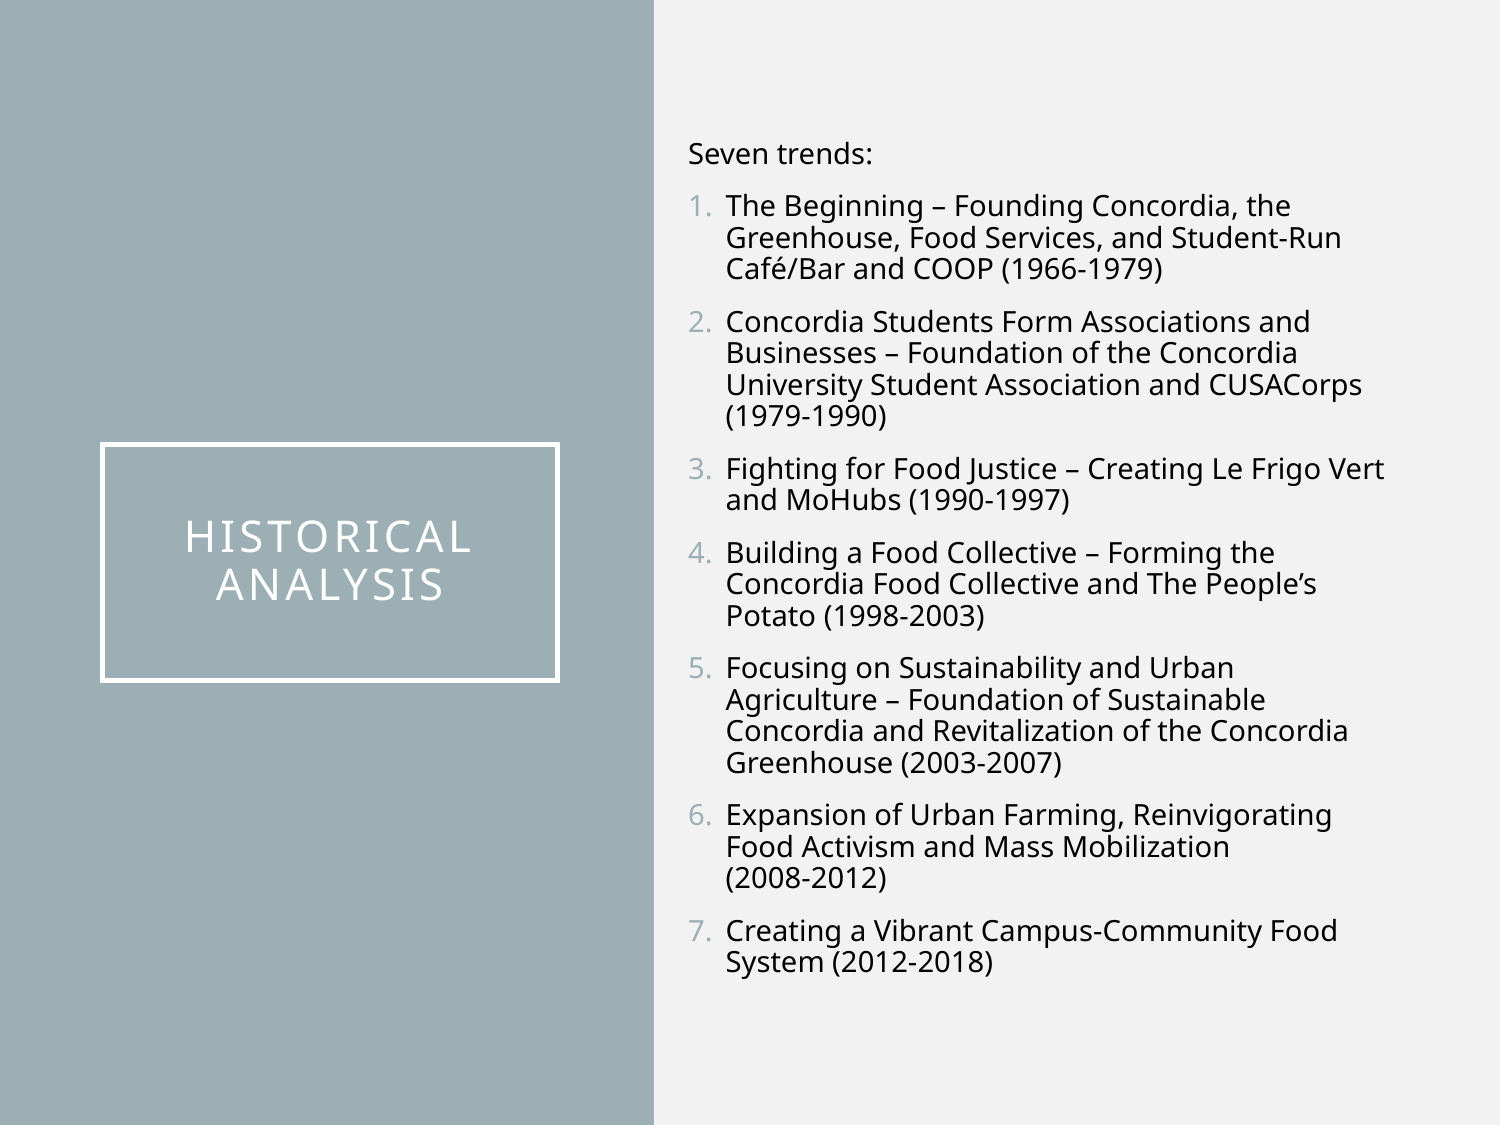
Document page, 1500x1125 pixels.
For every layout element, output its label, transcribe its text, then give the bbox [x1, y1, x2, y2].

text_box [653, 0, 1500, 1125]
list Seven trends: The Beginning – Founding Concordia, the Greenhouse, Food Services, and Student-Run Café/Bar and COOP (1966‑1979) Concordia Students Form Associations and Businesses – Foundation of the Concordia University Student Association and CUSACorps (1979‑1990) Fighting for Food Justice – Creating Le Frigo Vert and MoHubs (1990‑1997) Building a Food Collective – Forming the Concordia Food Collective and The People’s Potato (1998‑2003) Focusing on Sustainability and Urban Agriculture – Foundation of Sustainable Concordia and Revitalization of the Concordia Greenhouse (2003‑2007) Expansion of Urban Farming, Reinvigorating Food Activism and Mass Mobilization (2008‑2012) Creating a Vibrant Campus-Community Food System (2012‑2018) [673, 131, 1410, 994]
title Historical Analysis [100, 442, 560, 683]
